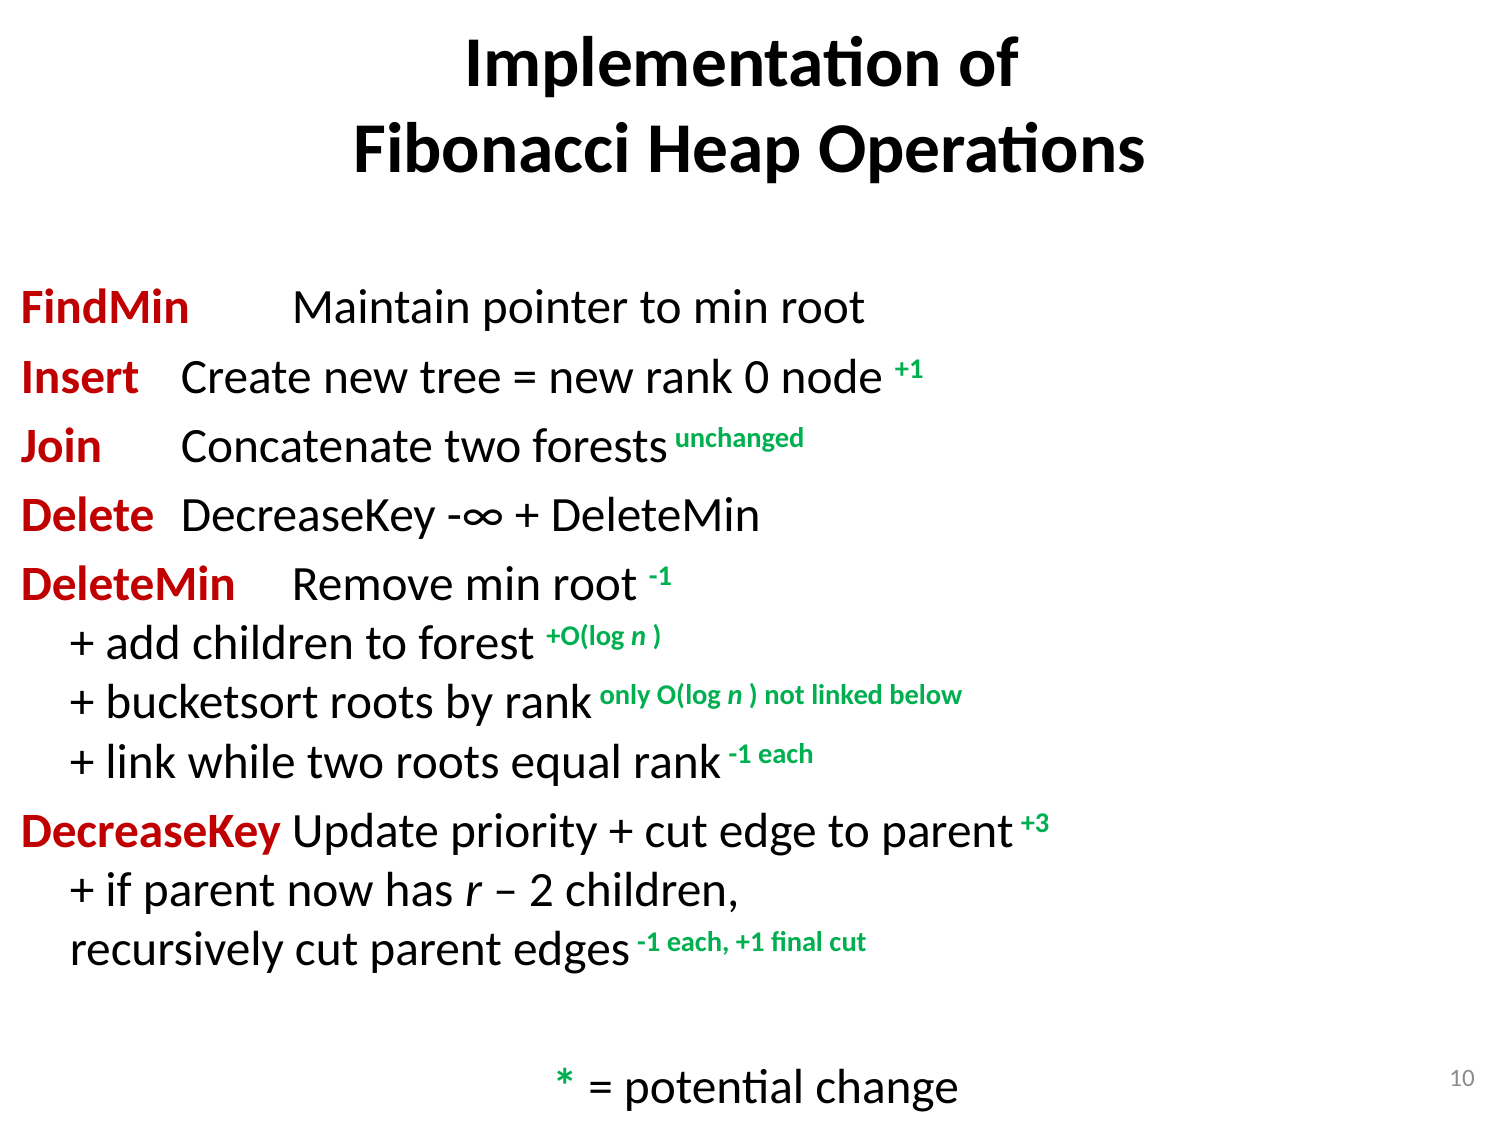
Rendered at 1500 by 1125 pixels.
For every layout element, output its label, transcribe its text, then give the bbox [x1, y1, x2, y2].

list FindMin Maintain pointer to min root Insert Create new tree = new rank 0 node +1 Join Concatenate two forests unchanged Delete DecreaseKey -∞ + DeleteMin DeleteMin Remove min root -1 + add children to forest +O(log n ) + bucketsort roots by rank only O(log n ) not linked below + link while two roots equal rank -1 each DecreaseKey Update priority + cut edge to parent +3 + if parent now has r – 2 children, recursively cut parent edges -1 each, +1 final cut * = potential change [5, 267, 1500, 1125]
title Implementation of Fibonacci Heap Operations [75, 7, 1425, 195]
slide_number 10 [1139, 1046, 1490, 1107]
